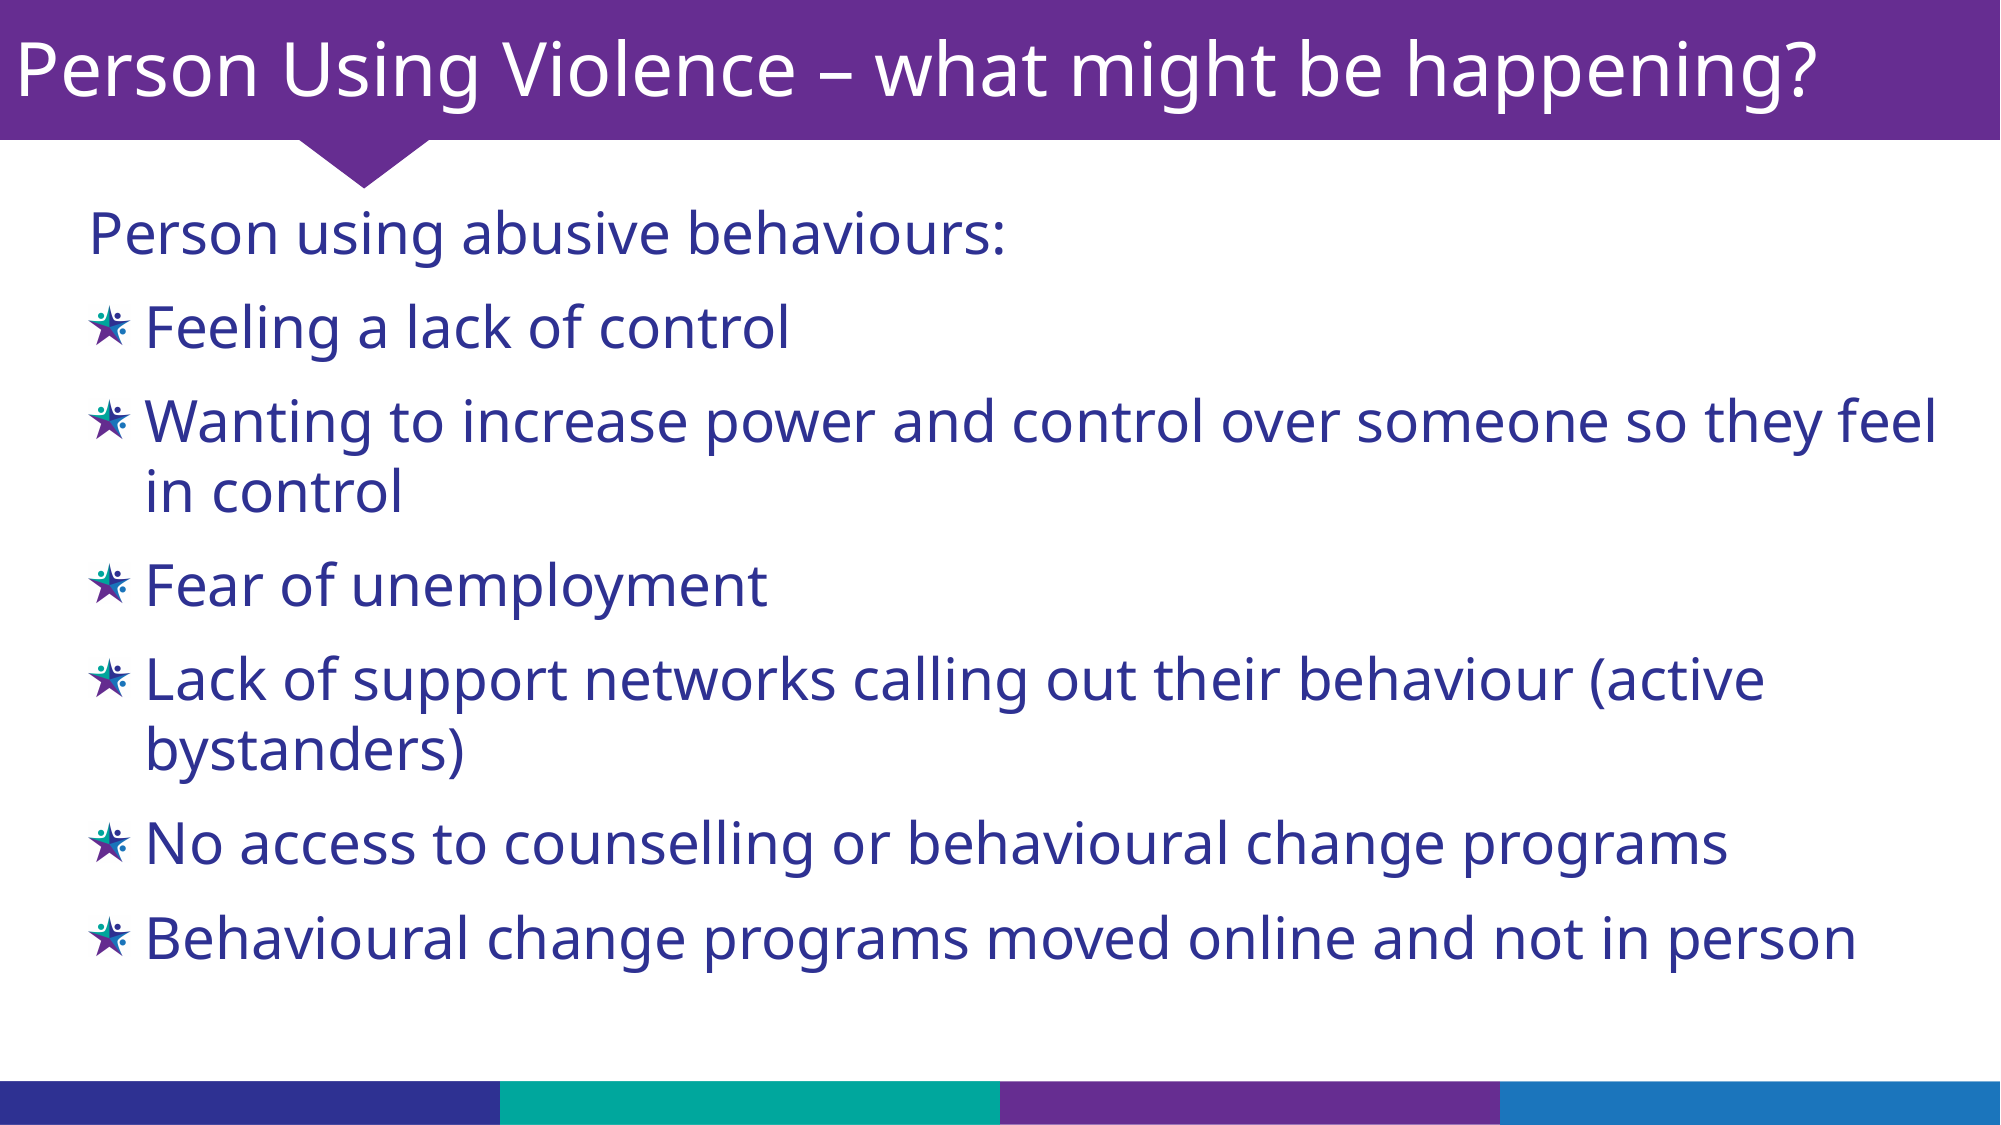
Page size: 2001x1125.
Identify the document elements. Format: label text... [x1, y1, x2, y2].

text_box [73, 267, 1957, 1010]
picture [88, 304, 130, 346]
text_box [0, 1081, 2000, 1125]
picture [88, 562, 130, 604]
picture [88, 657, 130, 698]
picture [88, 398, 130, 440]
picture [88, 915, 130, 957]
text_box Person using abusive behaviours: Feeling a lack of control Wanting to increase power and control over someone so they feel in control Fear of unemployment Lack of support networks calling out their behaviour (active bystanders) No access to counselling or behavioural change programs Behavioural change programs moved online and not in person [74, 189, 1973, 998]
picture [88, 821, 130, 863]
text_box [0, 0, 2000, 189]
